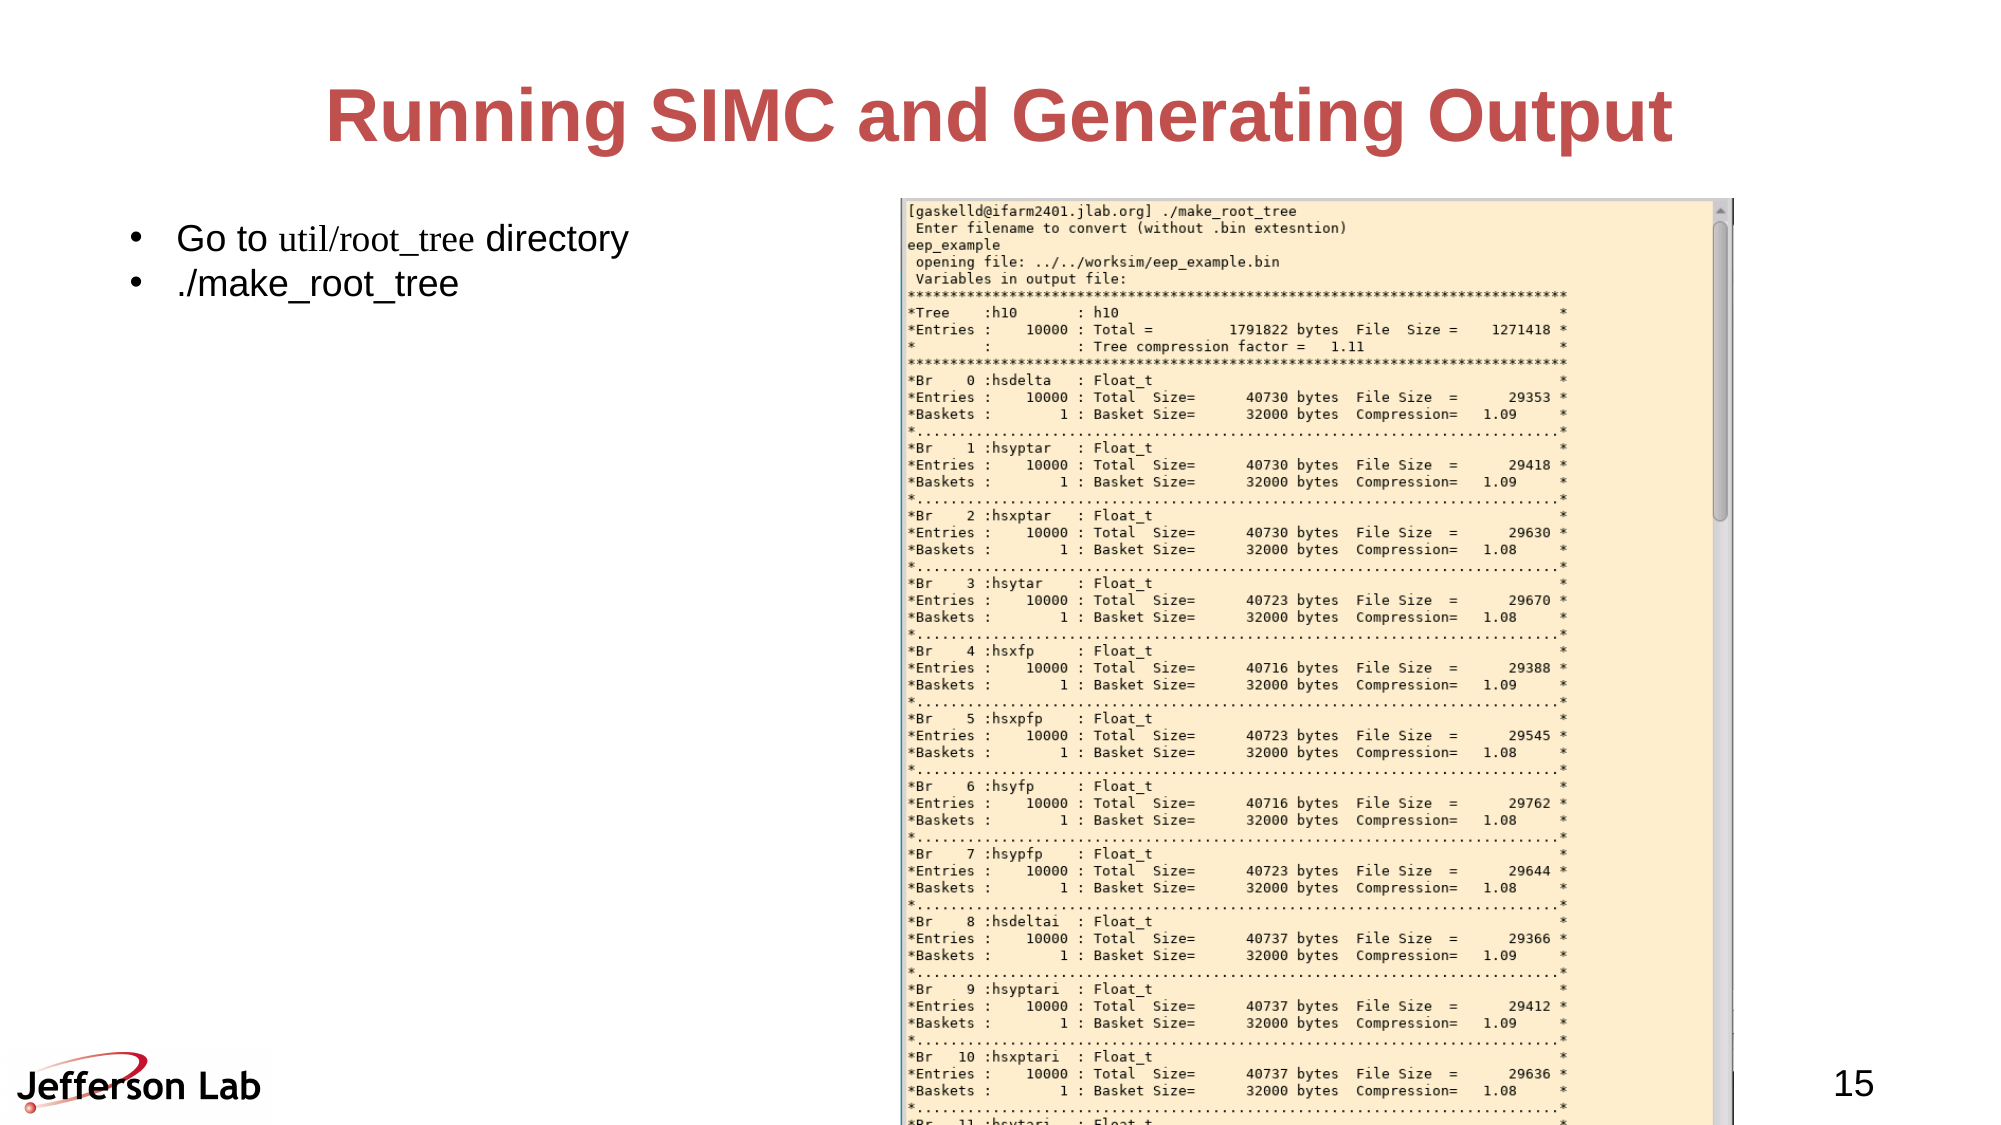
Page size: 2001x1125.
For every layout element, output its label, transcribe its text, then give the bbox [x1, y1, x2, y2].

picture [900, 197, 1734, 1125]
text_box Go to util/root_tree directory ./make_root_tree [114, 206, 645, 312]
title Running SIMC and Generating Output [99, 45, 1900, 177]
picture [1, 1042, 272, 1125]
